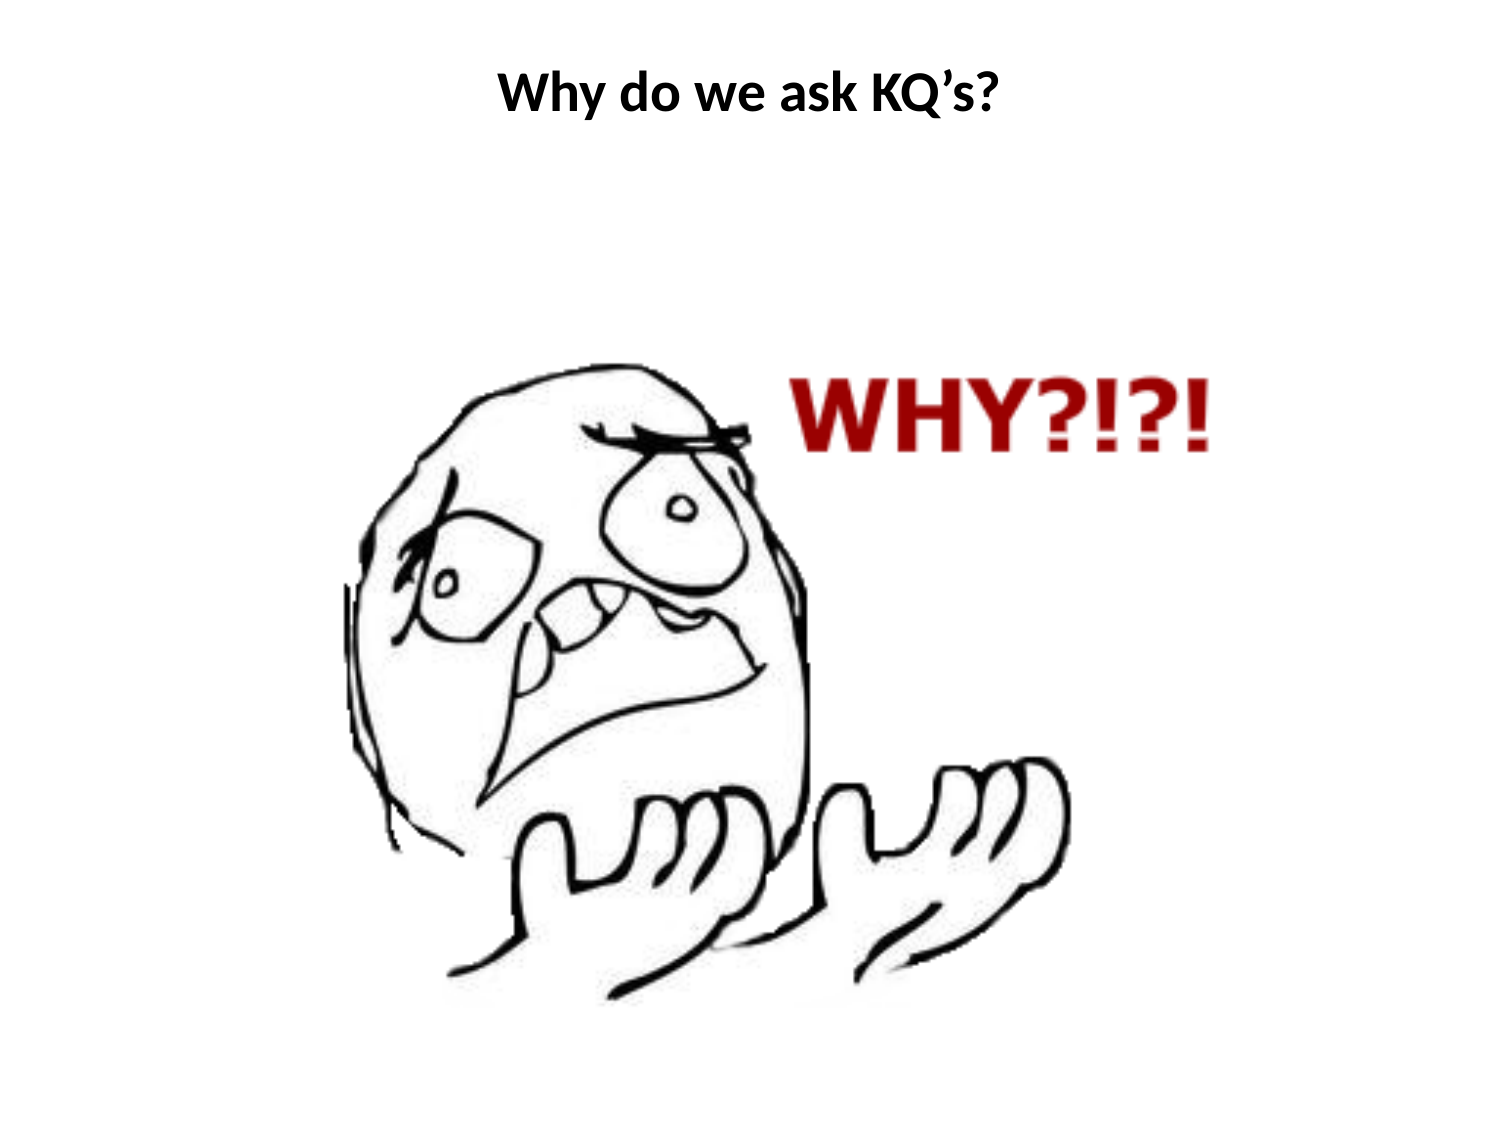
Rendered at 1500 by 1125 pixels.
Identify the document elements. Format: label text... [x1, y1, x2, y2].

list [312, 309, 1263, 1010]
title Why do we ask KQ’s? [75, 45, 1425, 200]
